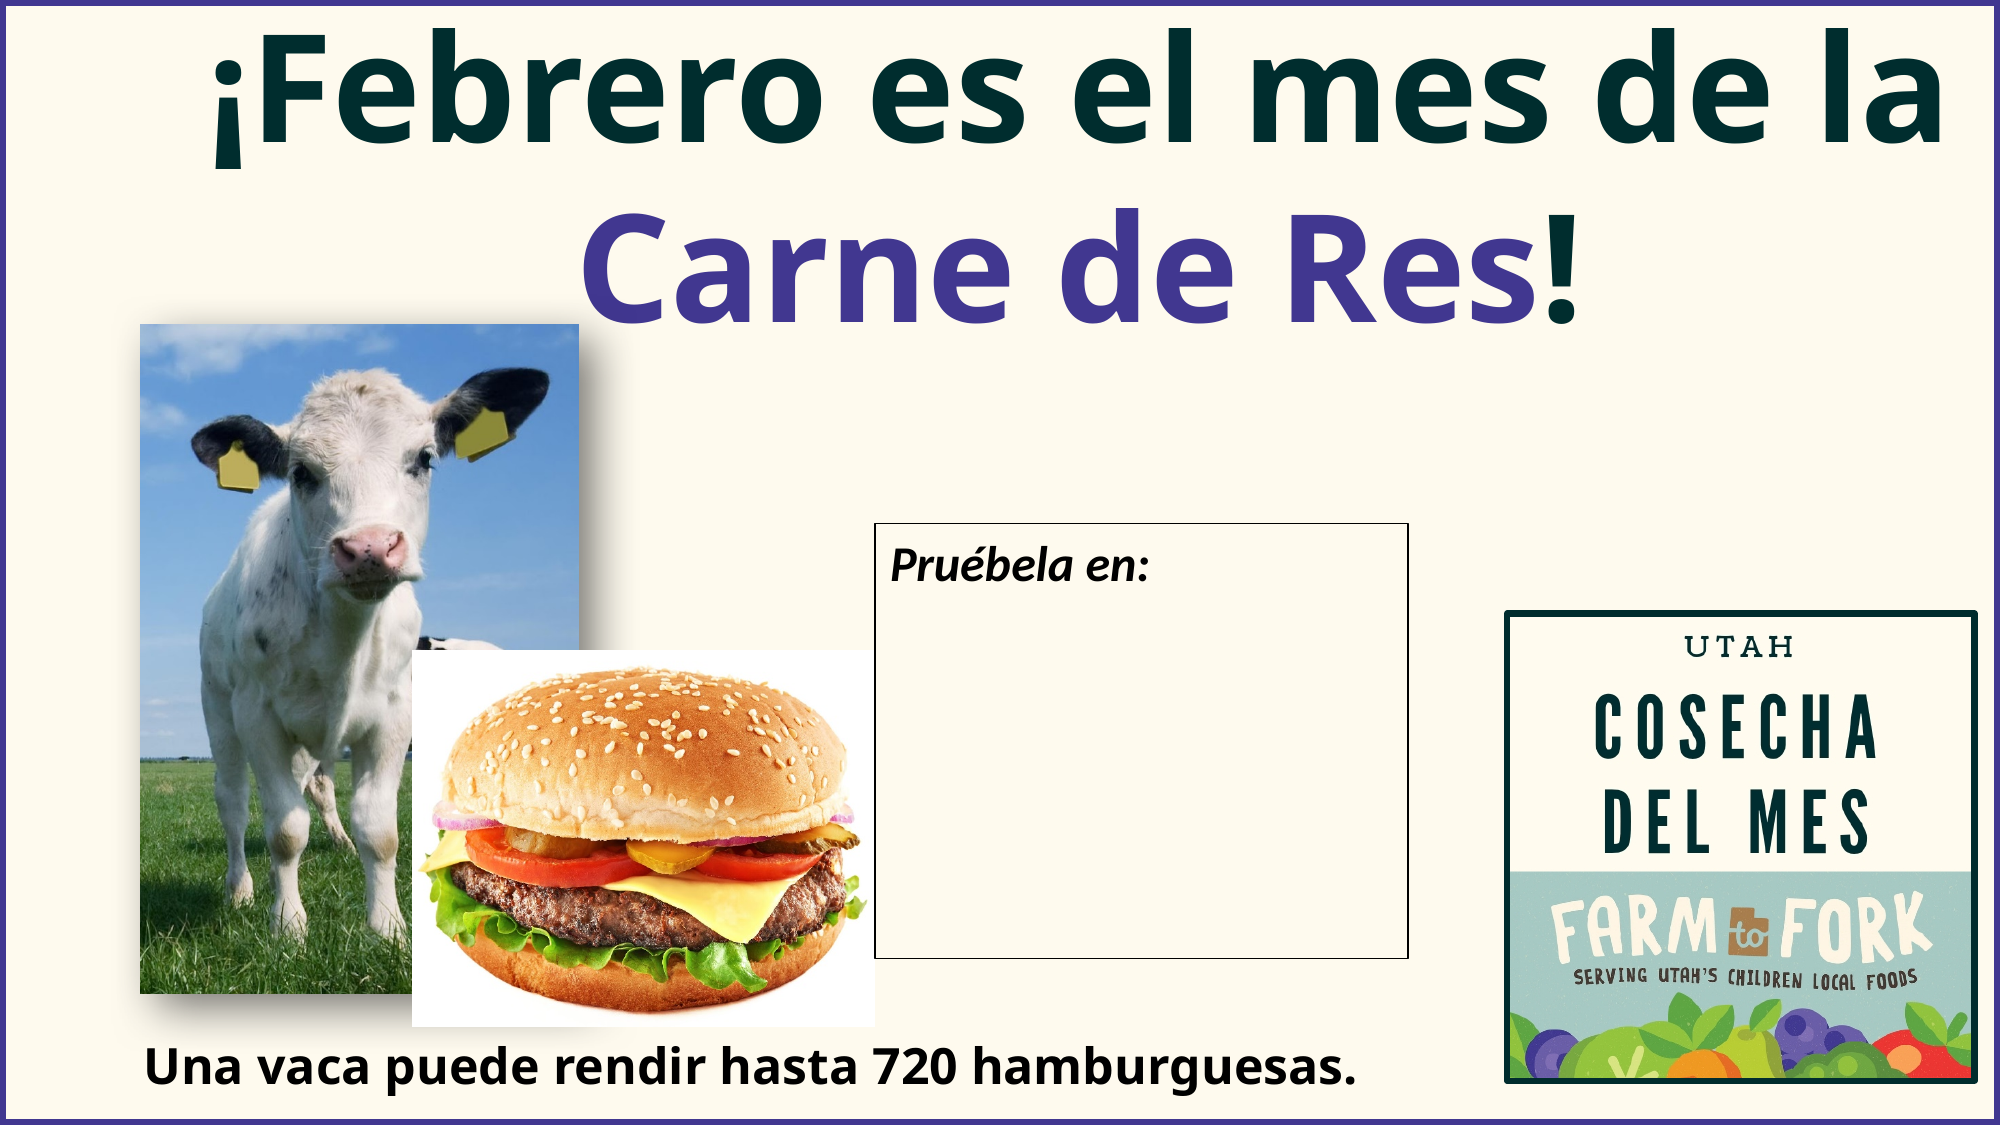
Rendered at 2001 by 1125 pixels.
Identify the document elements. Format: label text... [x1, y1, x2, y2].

text_box ¡Febrero es el mes de la Carne de Res! [89, 0, 2000, 361]
picture [1510, 616, 1972, 1078]
text_box Una vaca puede rendir hasta 720 hamburguesas. [19, 1026, 1482, 1102]
text_box [0, 0, 2000, 1125]
picture [140, 324, 876, 1028]
text_box Pruébela en: [874, 523, 1408, 959]
